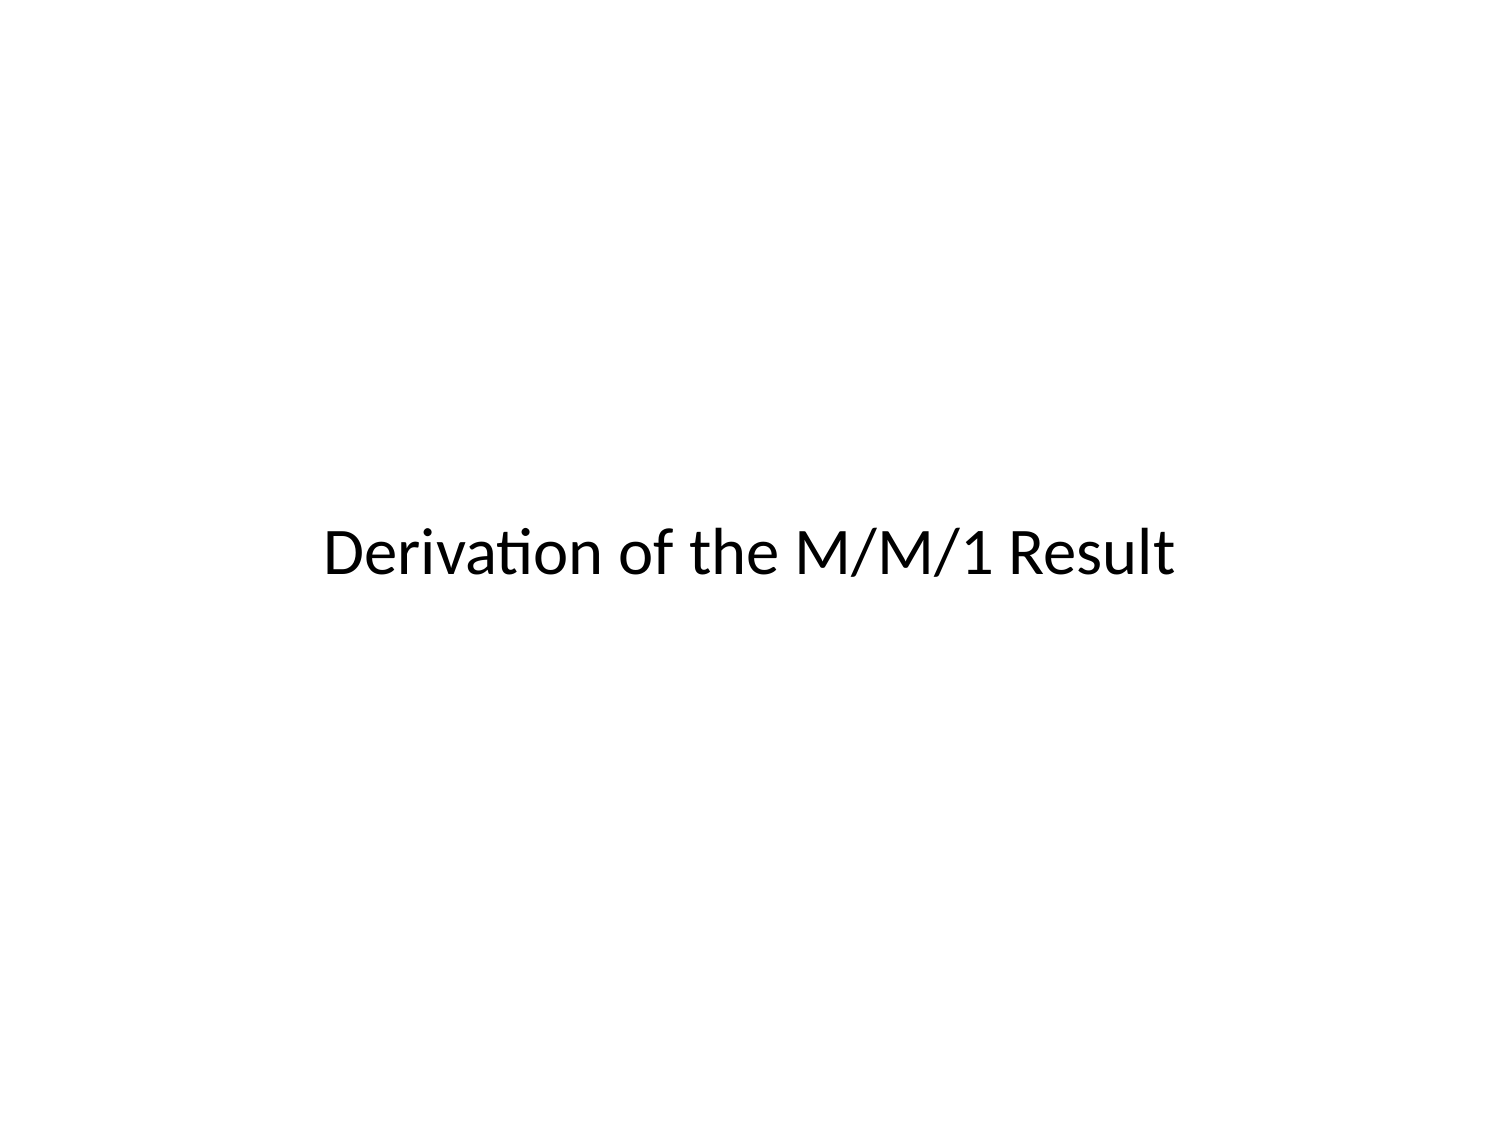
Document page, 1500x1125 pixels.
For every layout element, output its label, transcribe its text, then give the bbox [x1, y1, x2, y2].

list Derivation of the M/M/1 Result [75, 500, 1425, 625]
